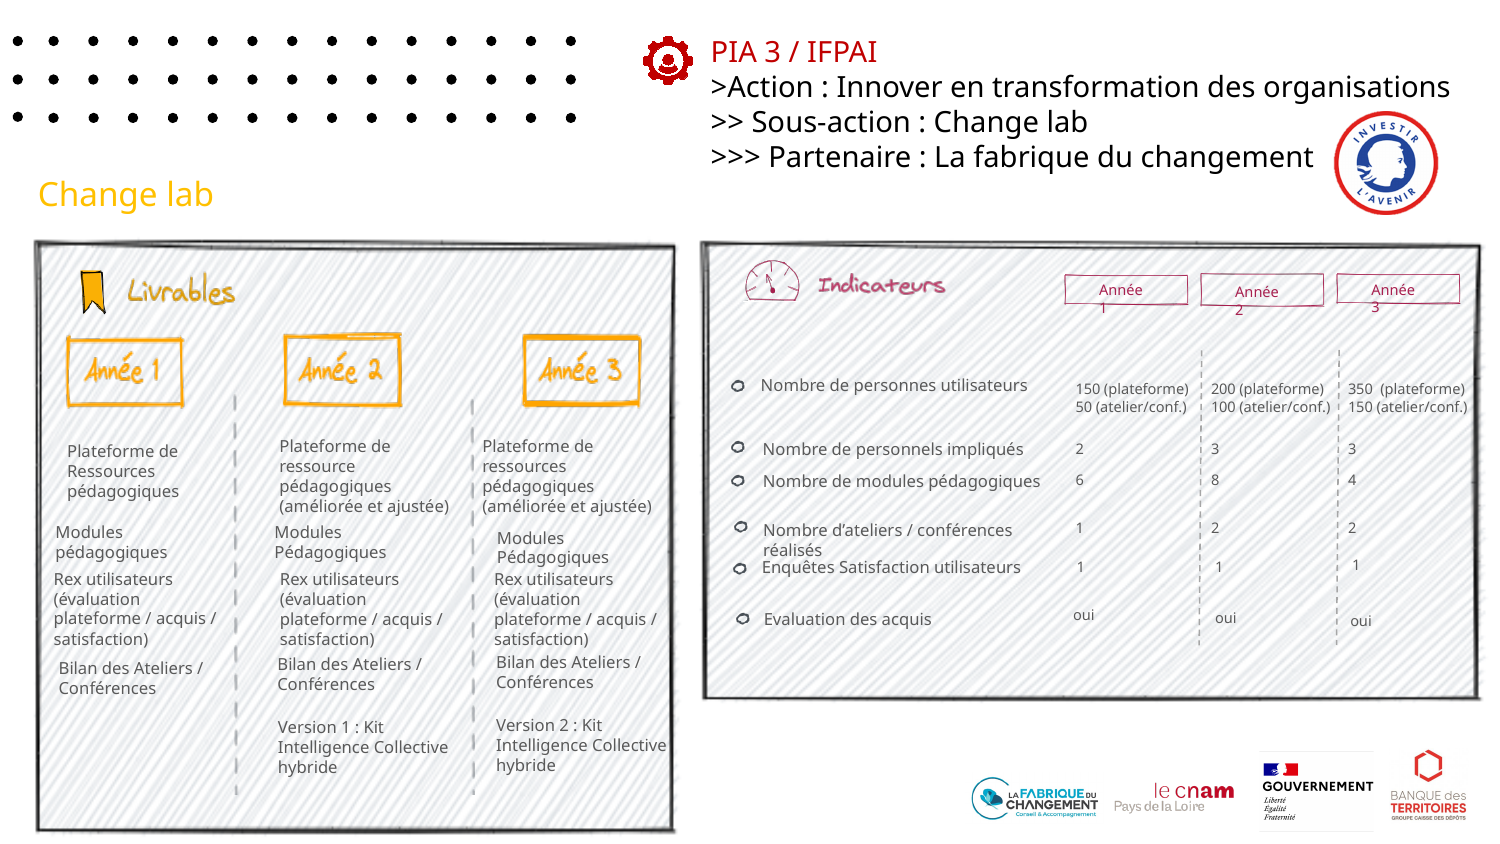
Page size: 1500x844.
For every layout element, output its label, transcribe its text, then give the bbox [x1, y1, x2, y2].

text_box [643, 25, 1468, 183]
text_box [1336, 349, 1340, 646]
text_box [10, 35, 577, 124]
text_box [964, 748, 1469, 832]
picture [682, 225, 1500, 715]
picture [1308, 183, 1464, 215]
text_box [18, 220, 692, 844]
text_box Change lab [23, 165, 607, 219]
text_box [1198, 349, 1202, 646]
